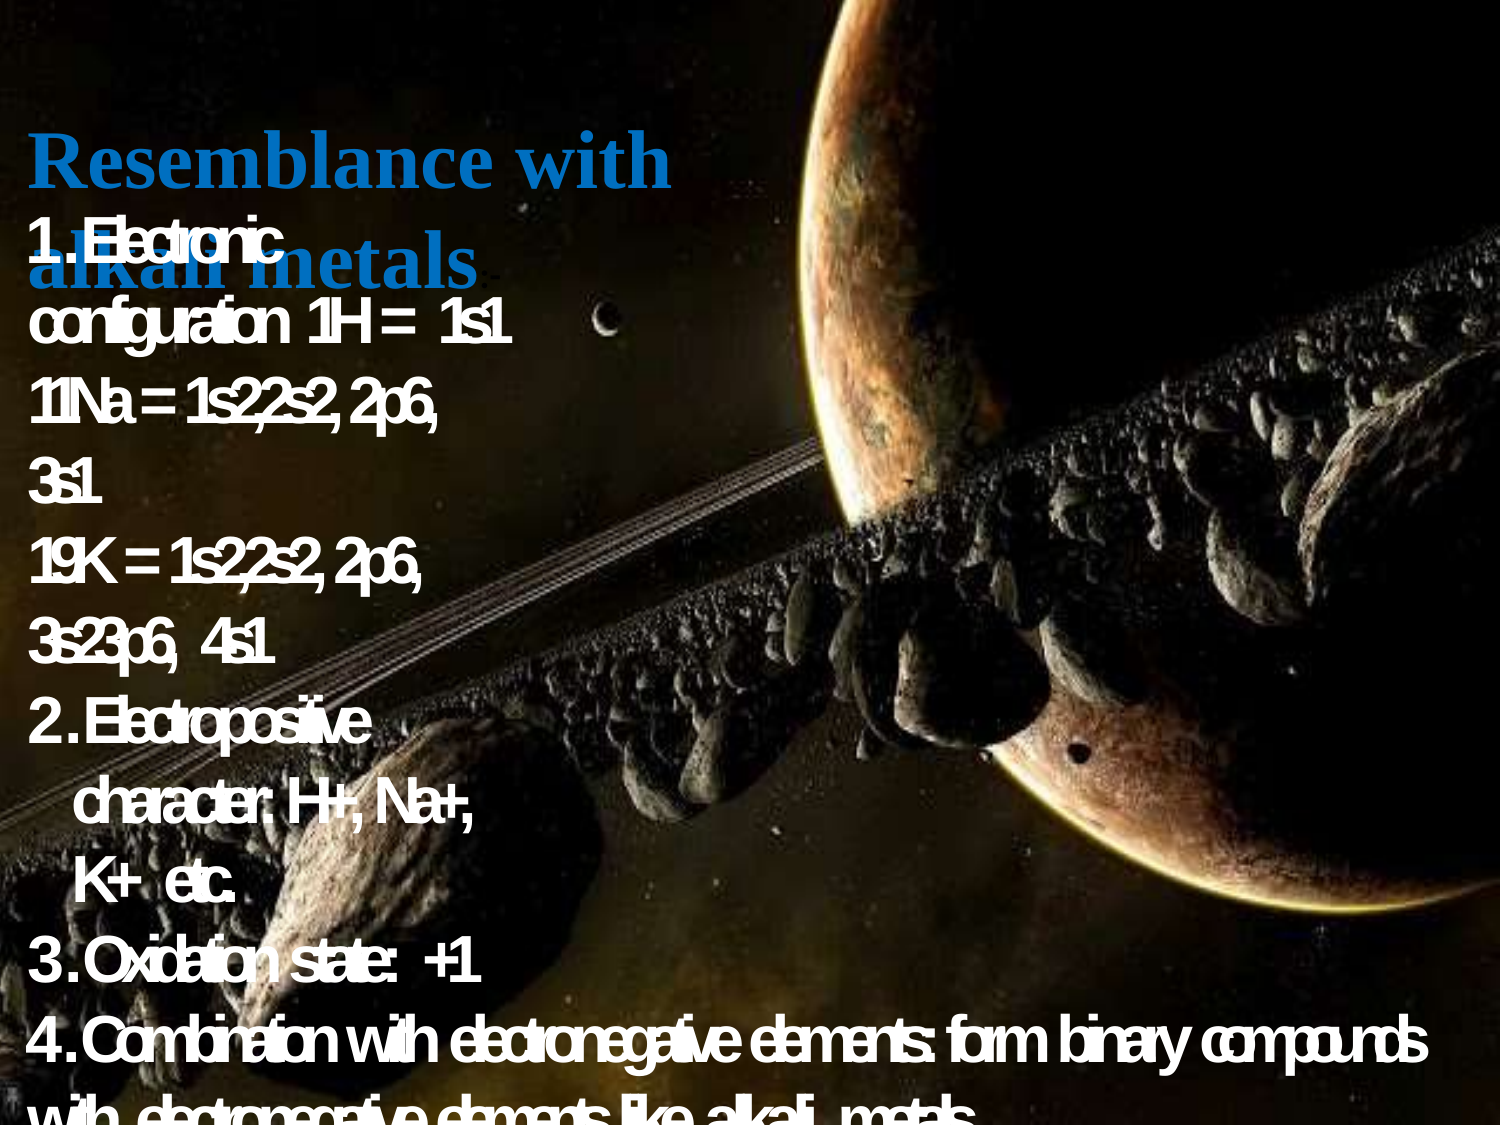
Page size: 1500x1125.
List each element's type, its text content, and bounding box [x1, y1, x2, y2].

text_box [0, 0, 1500, 1125]
title Resemblance with alkali metals:- [25, 103, 833, 194]
text_box Electronic configuration 1H = 1s1 11Na = 1s2, 2s2, 2p6, 3s1 19K = 1s2, 2s2, 2p6, 3s23p6, 4s1 Electropositive character: H+, Na+, K+ etc. Oxidation state: +1 Combination with electronegative elements: form binary compounds with electronegative elements like alkali metals. Halides: HClNaCl, KCletc Sulphides: H2S Na2S, K2S etc [25, 194, 1461, 1125]
